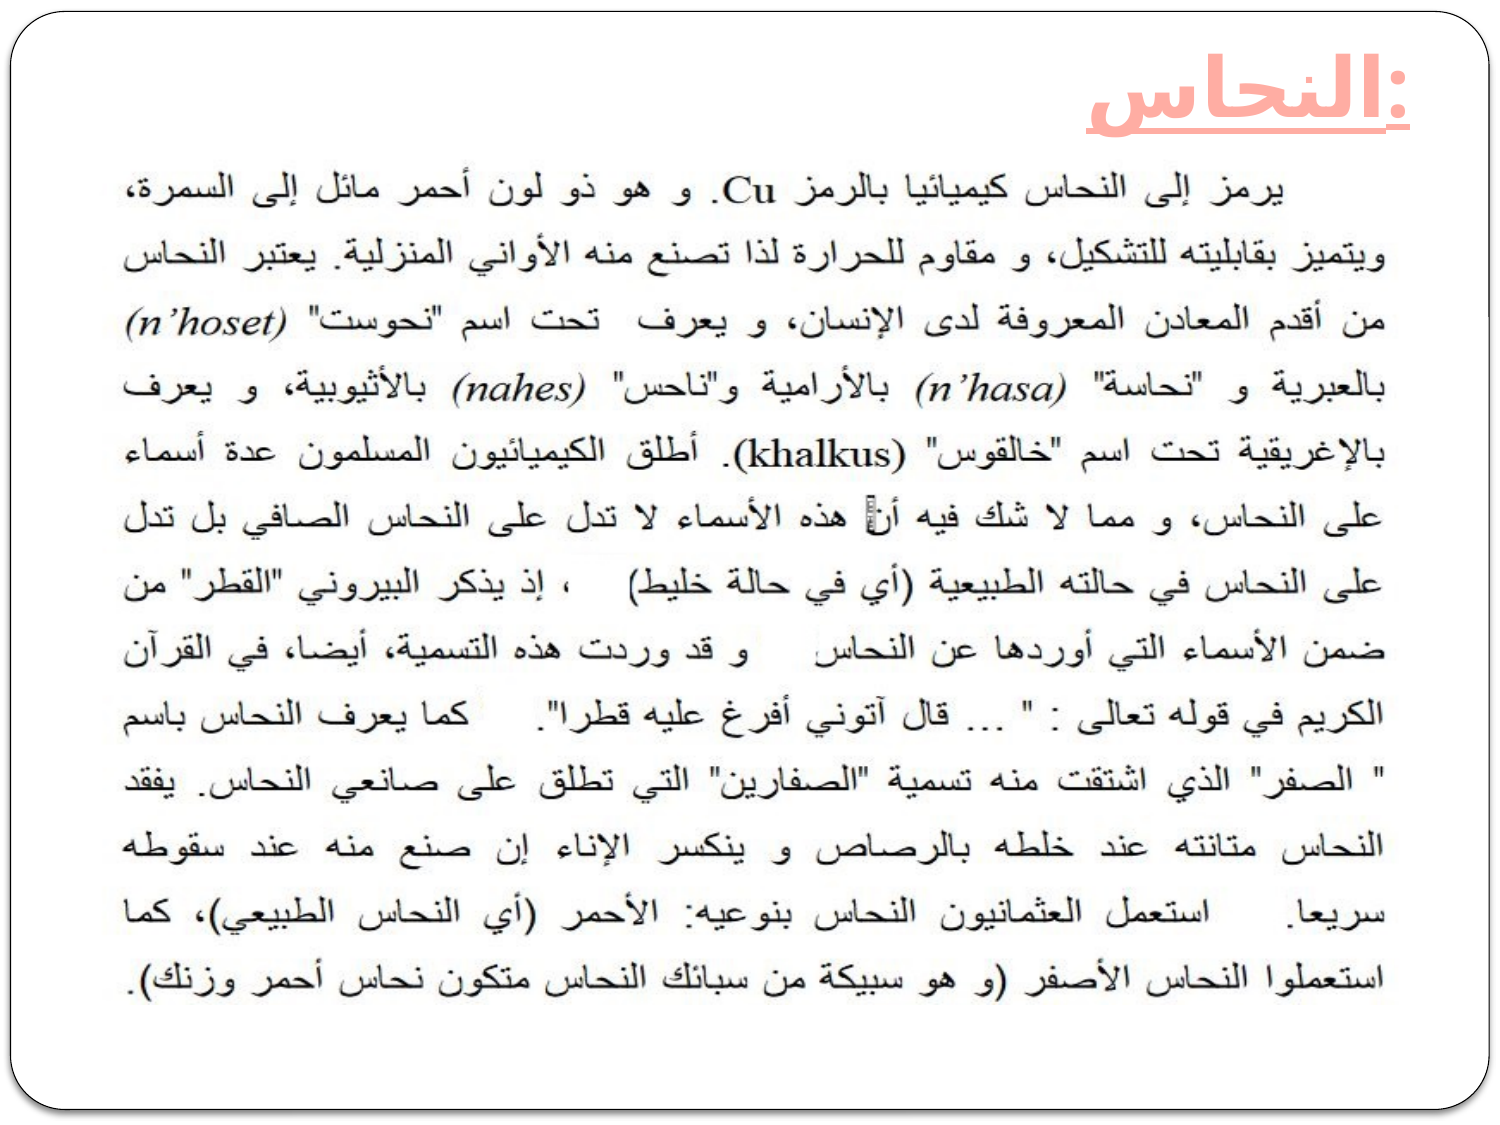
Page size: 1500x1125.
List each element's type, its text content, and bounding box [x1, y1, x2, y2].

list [76, 148, 1412, 1006]
title النحاس: [75, 0, 1425, 149]
